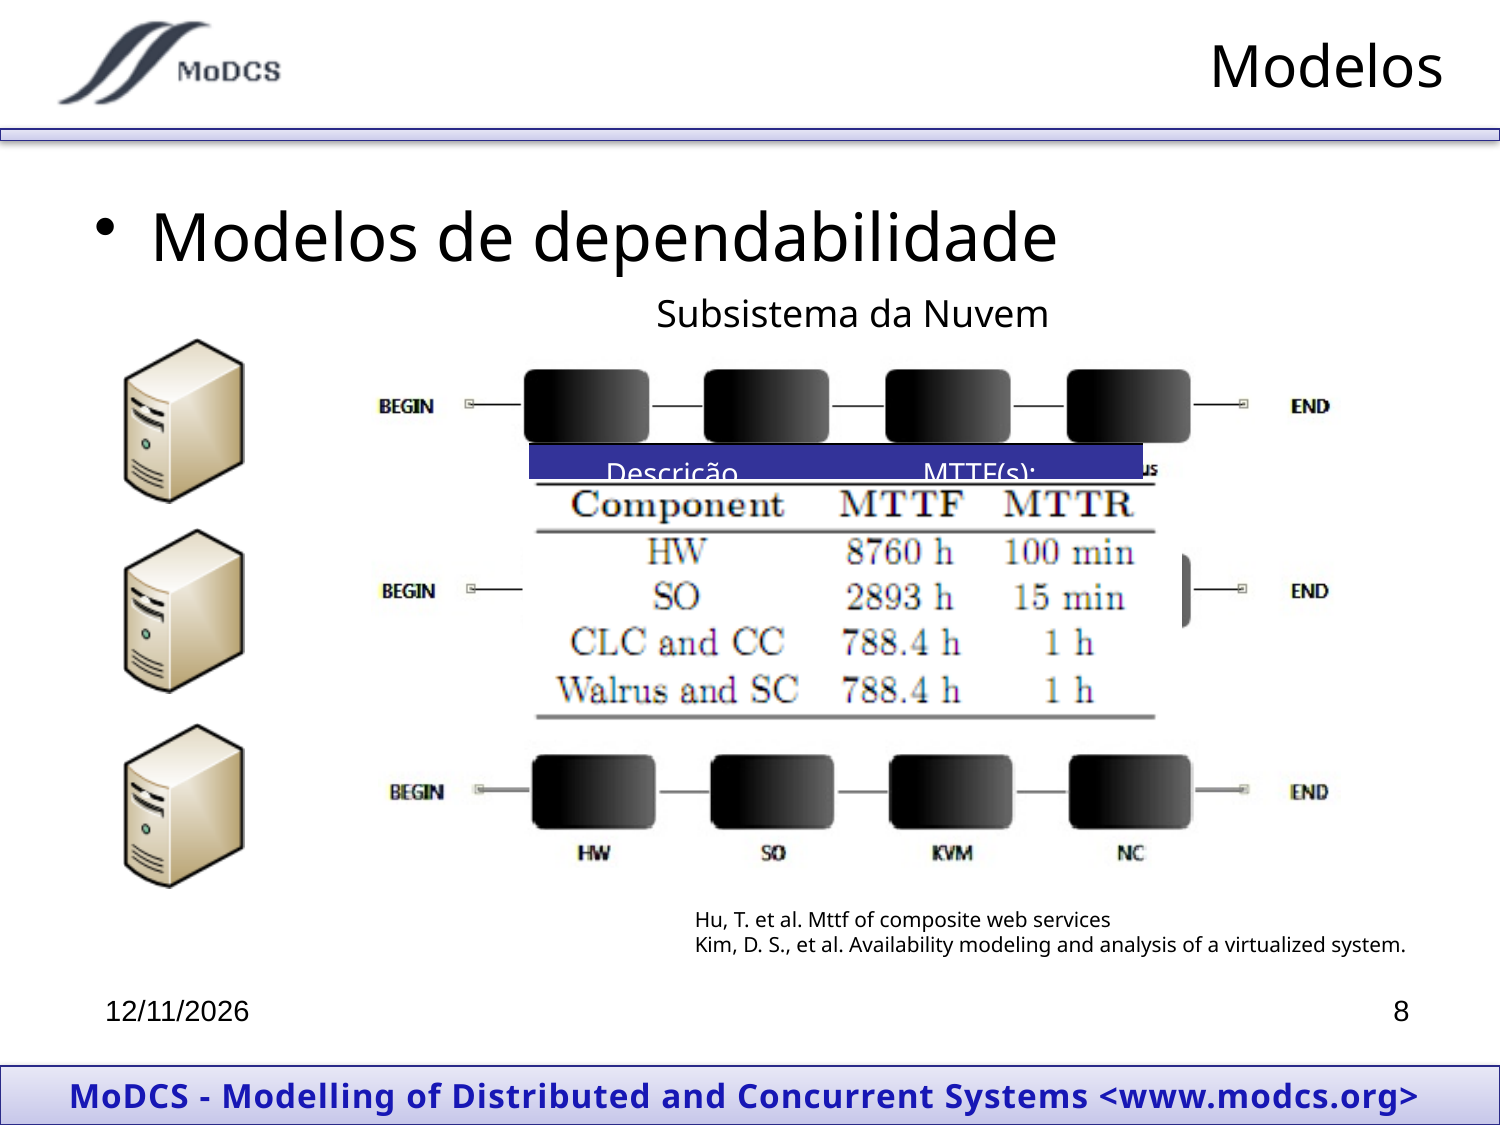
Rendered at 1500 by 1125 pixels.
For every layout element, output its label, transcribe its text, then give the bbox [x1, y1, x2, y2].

picture [123, 337, 246, 504]
picture [123, 528, 246, 694]
picture [123, 723, 246, 890]
list Modelos de dependabilidade [79, 187, 1430, 950]
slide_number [89, 984, 441, 1055]
title Modelos [360, 0, 1460, 130]
picture [371, 343, 1341, 882]
slide_number 8 [1074, 984, 1425, 1055]
text_box Subsistema da Nuvem [641, 282, 1065, 341]
text_box Hu, T. et al. Mttf of composite web services Kim, D. S., et al. Availability modeling and analysis of a virtualized system. [679, 899, 1422, 965]
picture [0, 0, 360, 128]
